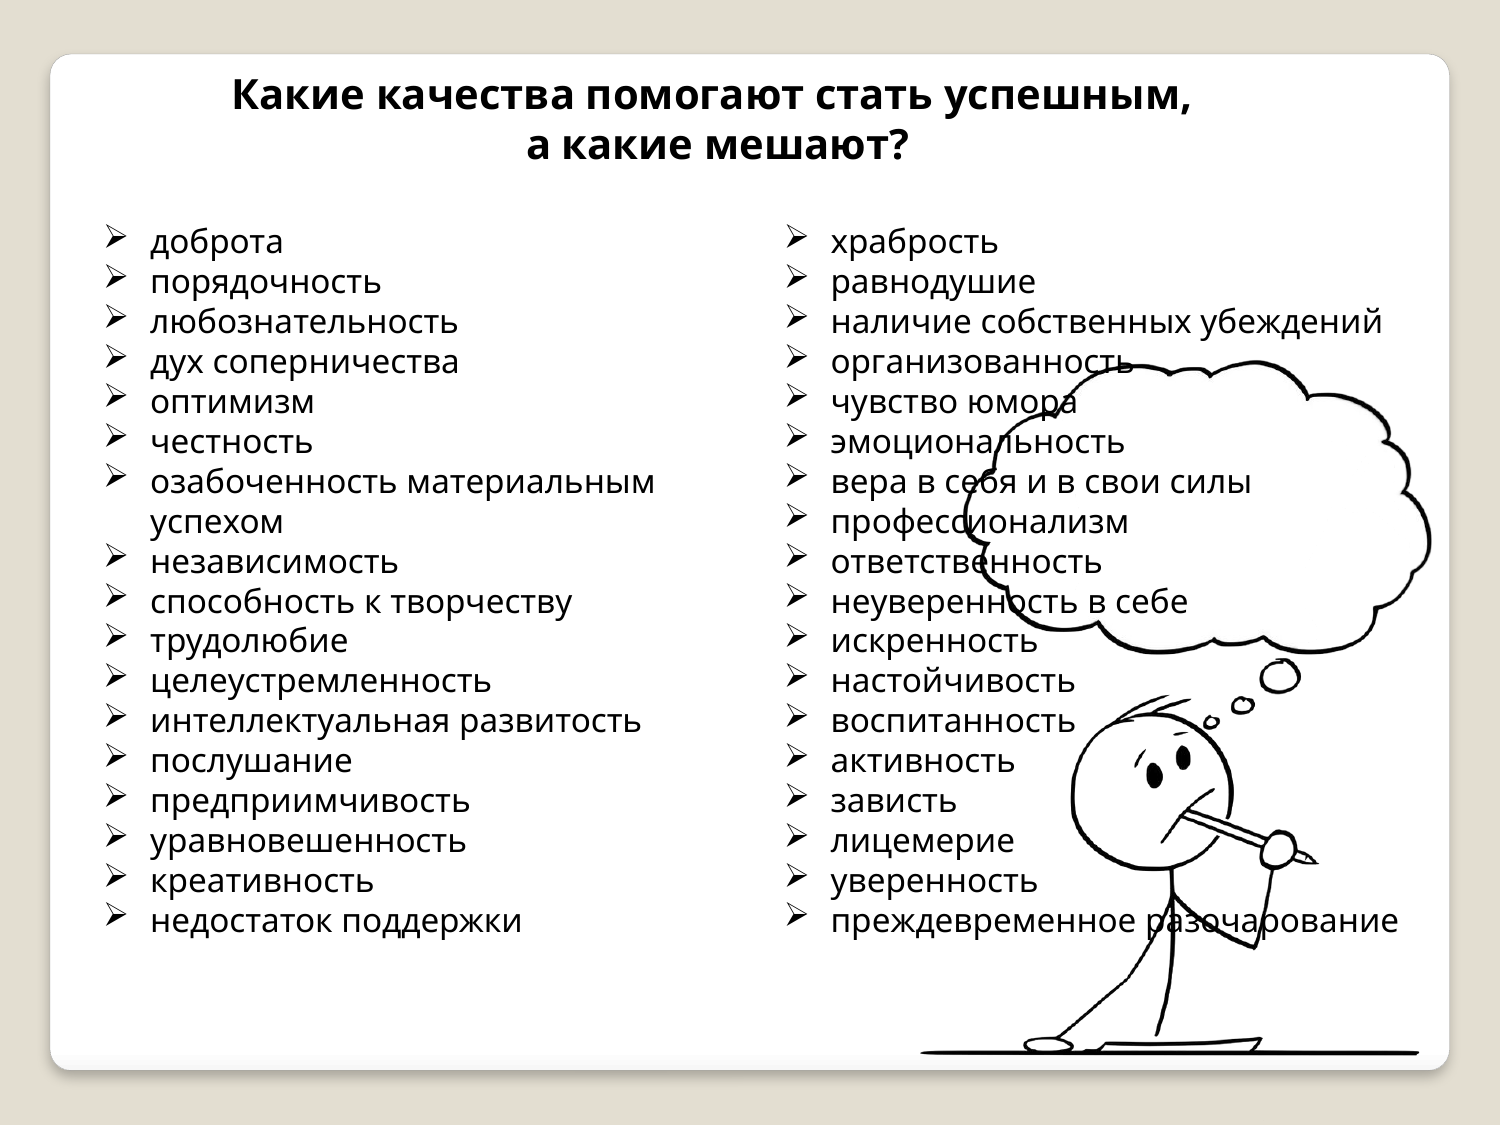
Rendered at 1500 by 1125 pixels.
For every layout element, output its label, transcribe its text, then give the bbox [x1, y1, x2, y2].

text_box храбрость равнодушие наличие собственных убеждений организованность чувство юмора эмоциональность вера в себя и в свои силы профессионализм ответственность неуверенность в себе искренность настойчивость воспитанность активность зависть лицемерие уверенность преждевременное разочарование [768, 213, 1500, 947]
picture [885, 326, 1466, 1125]
text_box доброта порядочность любознательность дух соперничества оптимизм честность озабоченность материальным успехом независимость способность к творчеству трудолюбие целеустремленность интеллектуальная развитость послушание предприимчивость уравновешенность креативность недостаток поддержки [88, 213, 675, 987]
text_box Какие качества помогают стать успешным, а какие мешают? [0, 60, 1465, 176]
